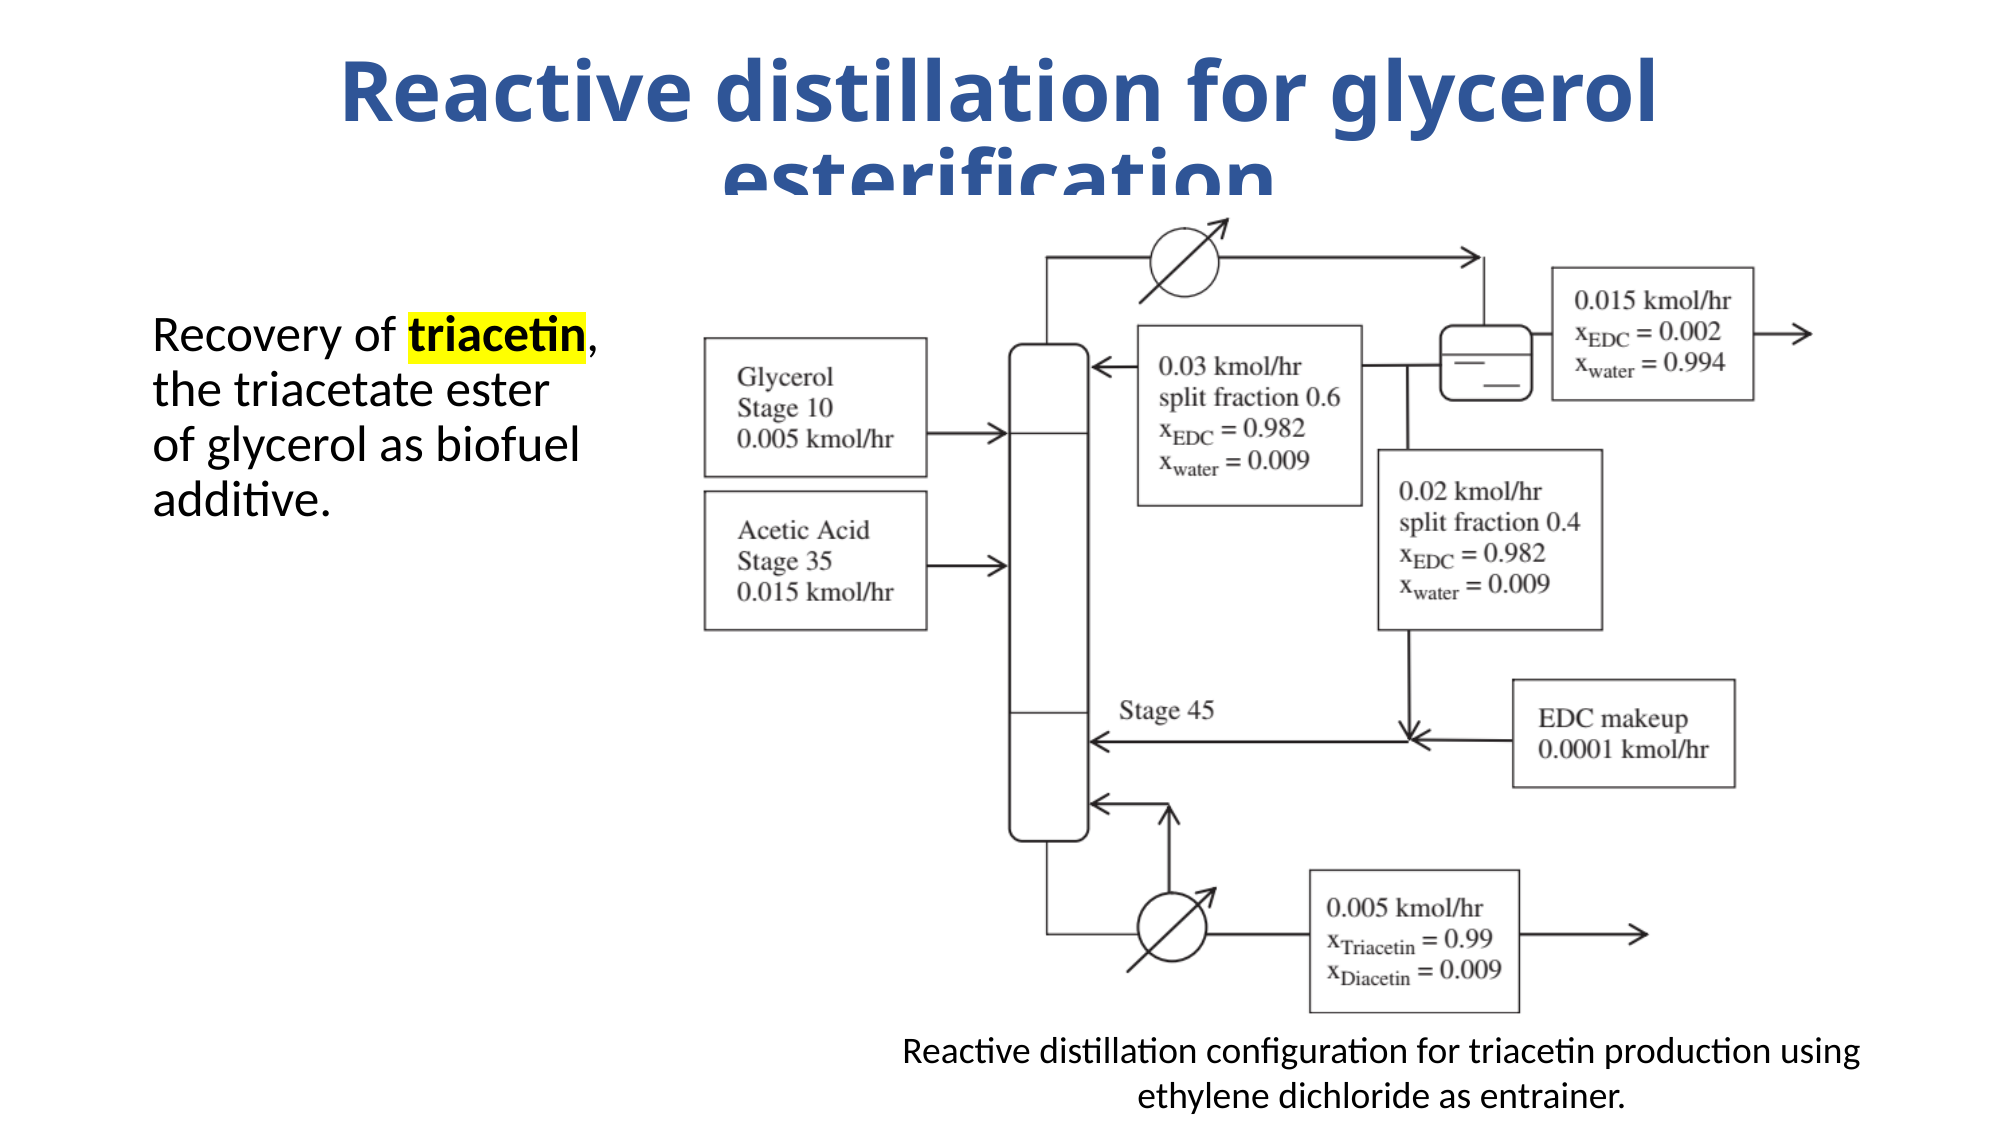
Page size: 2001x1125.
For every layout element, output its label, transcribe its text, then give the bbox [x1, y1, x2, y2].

list Recovery of triacetin, the triacetate ester of glycerol as biofuel additive. [137, 299, 615, 563]
picture [634, 195, 1950, 1035]
text_box Reactive distillation configuration for triacetin production using ethylene dichloride as entrainer. [882, 1035, 1883, 1124]
title Reactive distillation for glycerol esterification [137, 30, 1863, 248]
